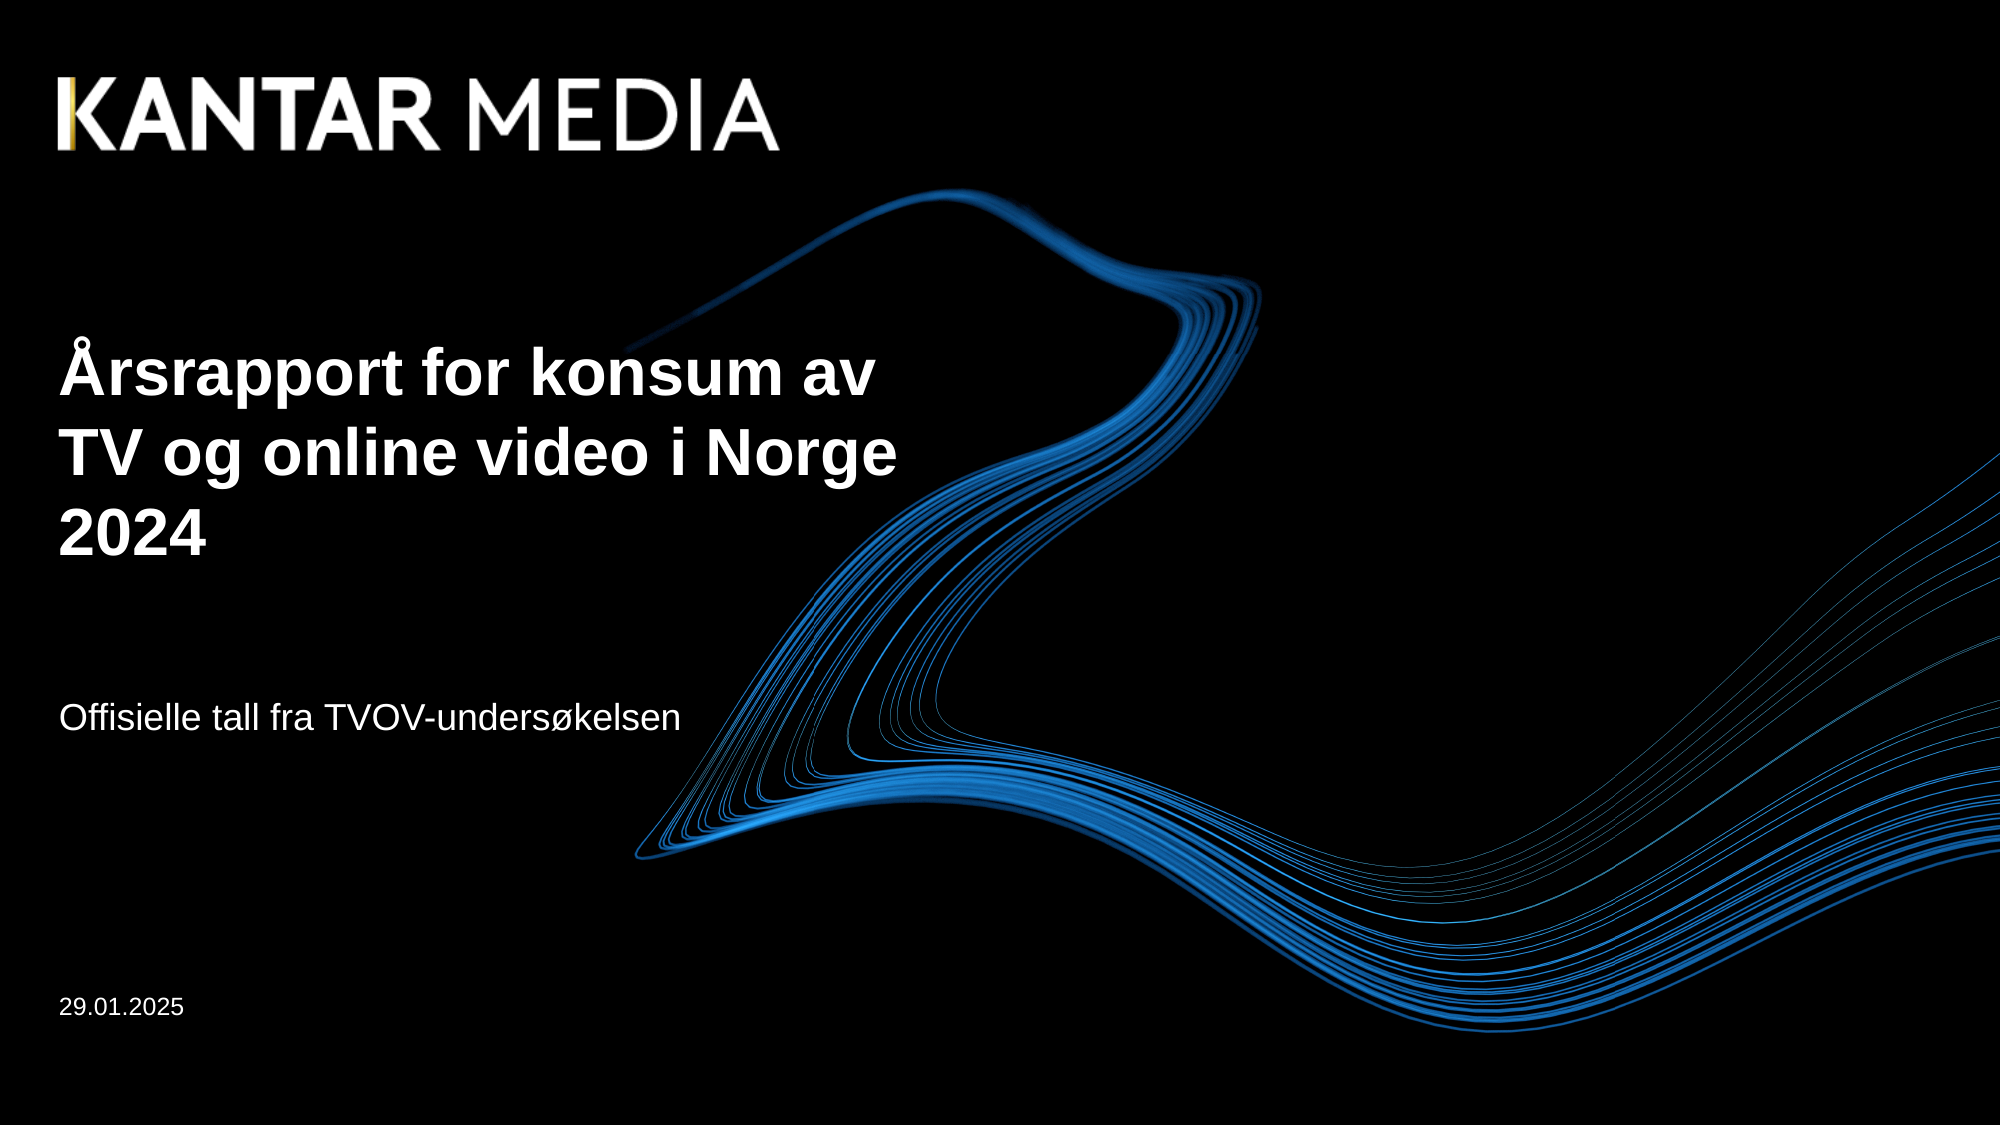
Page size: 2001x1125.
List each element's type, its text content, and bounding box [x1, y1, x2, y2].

list 29.01.2025 [59, 990, 600, 1032]
title Årsrapport for konsum av TV og online video i Norge 2024 [59, 329, 600, 654]
subtitle Offisielle tall fra TVOV-undersøkelsen [59, 692, 600, 861]
picture [0, 19, 2000, 1110]
